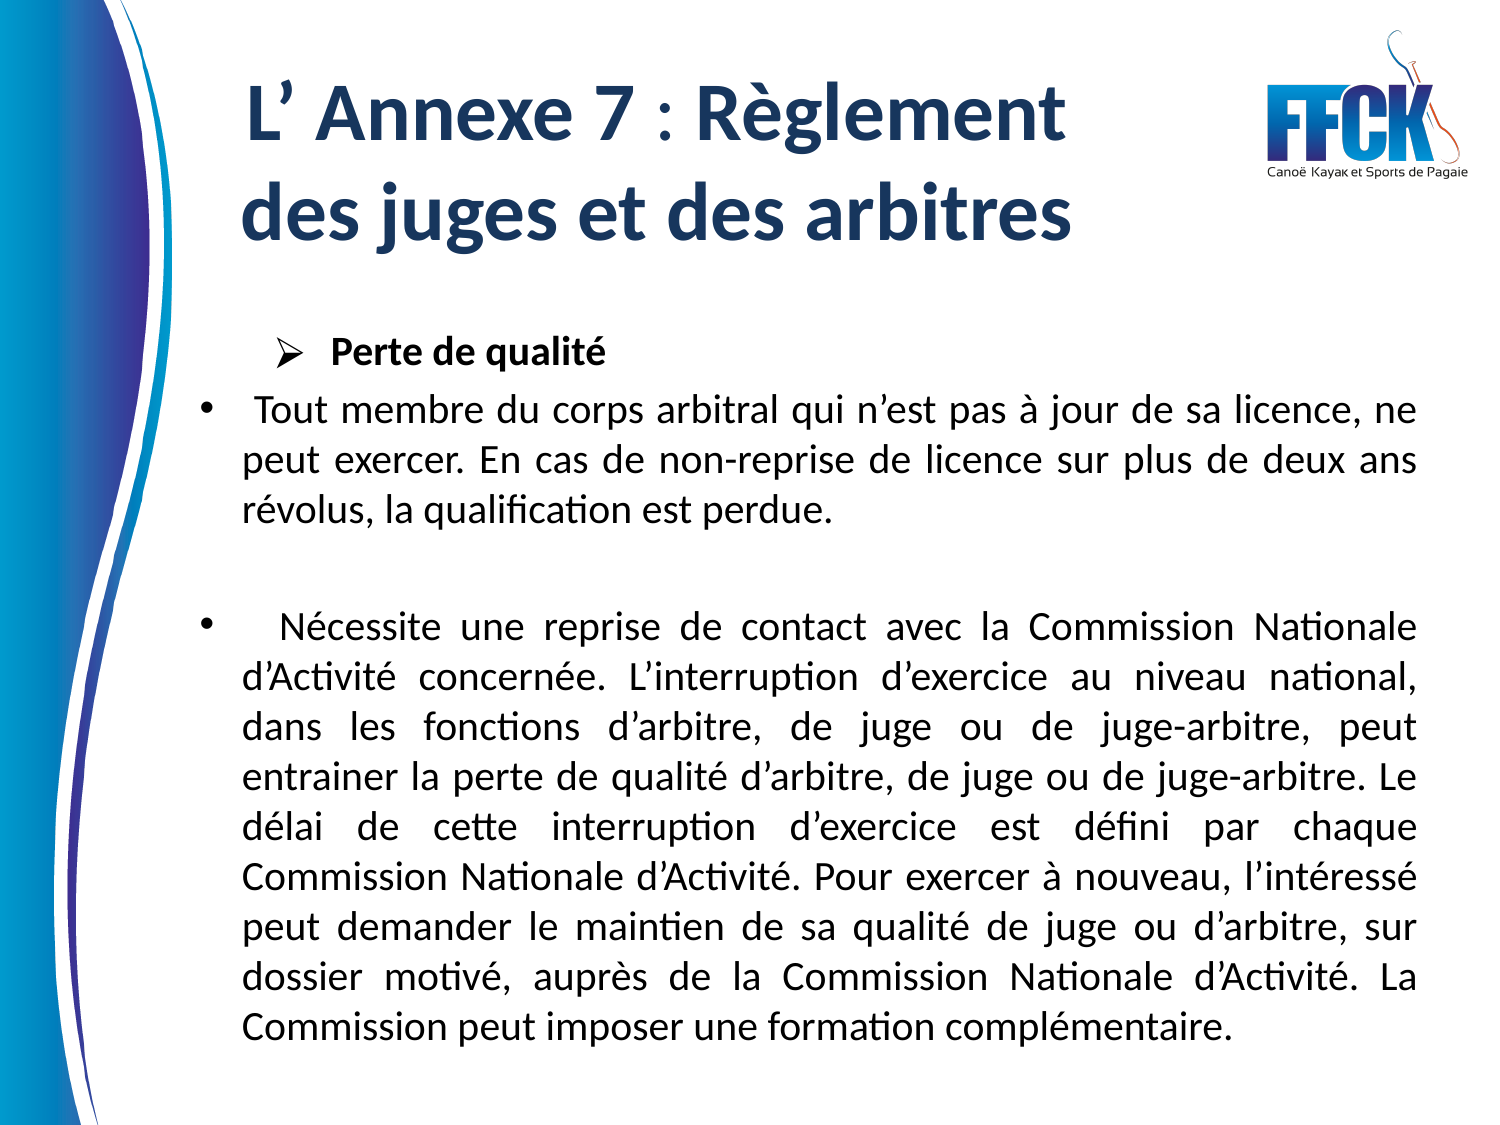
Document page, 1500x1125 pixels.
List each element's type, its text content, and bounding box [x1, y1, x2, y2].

text_box Perte de qualité Tout membre du corps arbitral qui n’est pas à jour de sa licence, ne peut exercer. En cas de non-reprise de licence sur plus de deux ans révolus, la qualification est perdue. Nécessite une reprise de contact avec la Commission Nationale d’Activité concernée. L’interruption d’exercice au niveau national, dans les fonctions d’arbitre, de juge ou de juge-arbitre, peut entrainer la perte de qualité d’arbitre, de juge ou de juge-arbitre. Le délai de cette interruption d’exercice est défini par chaque Commission Nationale d’Activité. Pour exercer à nouveau, l’intéressé peut demander le maintien de sa qualité de juge ou d’arbitre, sur dossier motivé, auprès de la Commission Nationale d’Activité. La Commission peut imposer une formation complémentaire. [184, 316, 1434, 985]
text_box L’ Annexe 7 : Règlement des juges et des arbitres [210, 50, 1104, 280]
picture [55, 0, 172, 1125]
picture [1262, 29, 1473, 180]
